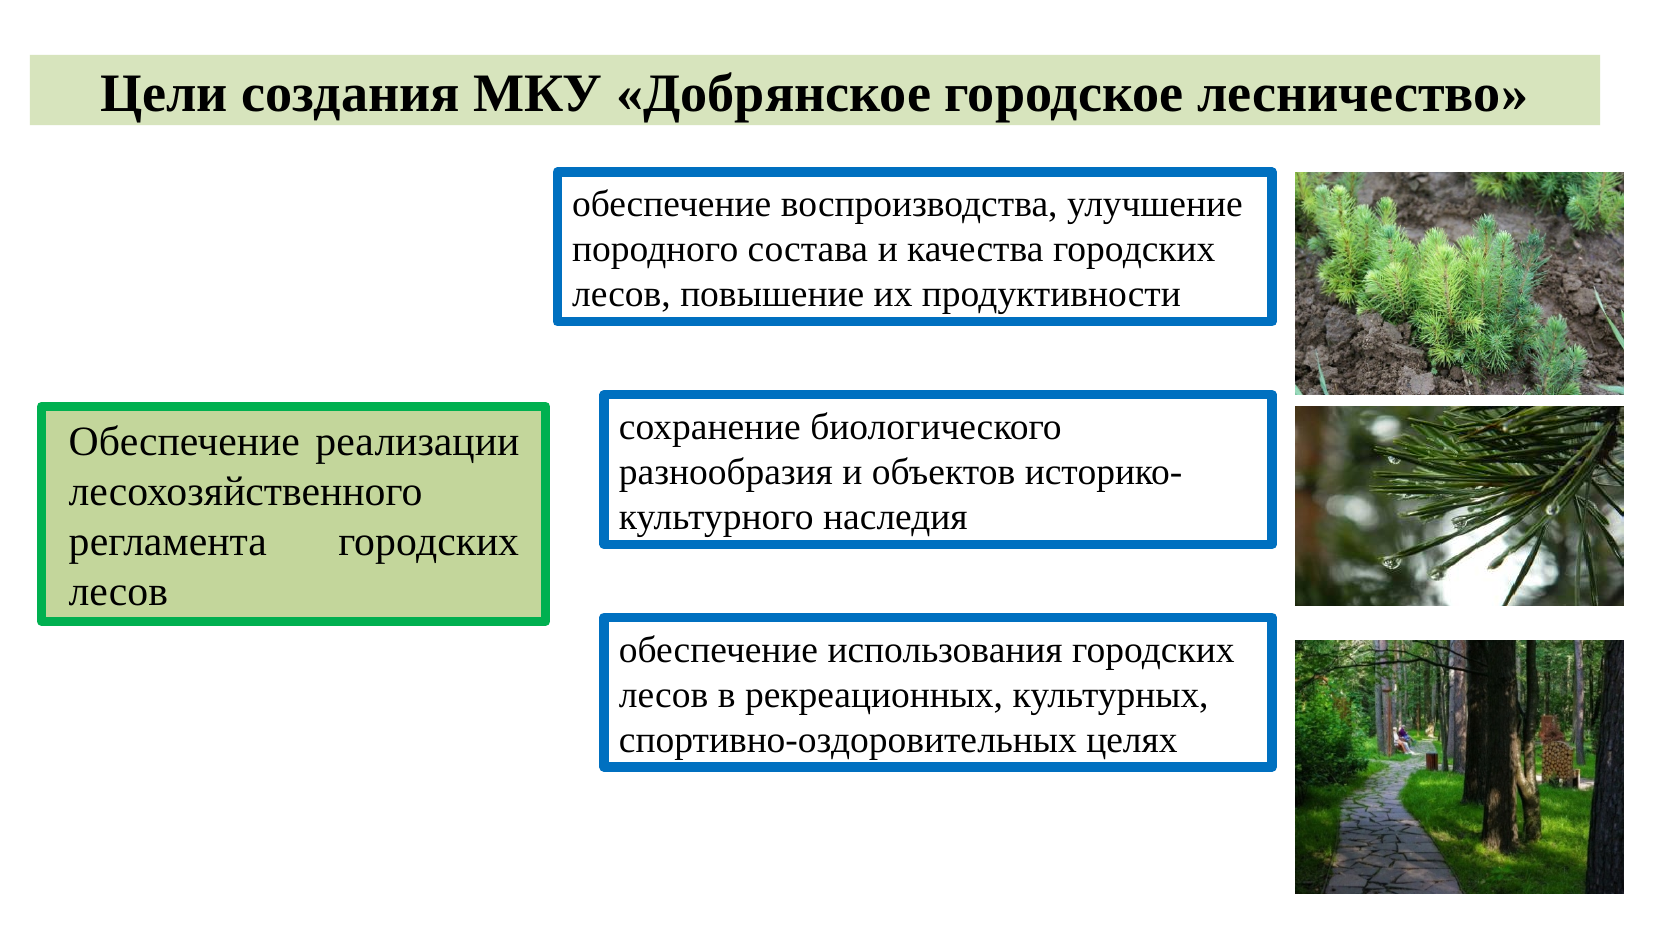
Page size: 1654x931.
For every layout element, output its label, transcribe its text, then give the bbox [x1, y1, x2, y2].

picture [1295, 171, 1624, 395]
text_box обеспечение воспроизводства, улучшение породного состава и качества городских лесов, повышение их продуктивности [557, 172, 1273, 322]
picture [1295, 406, 1624, 606]
text_box сохранение биологического разнообразия и объектов историко-культурного наследия [604, 394, 1273, 545]
text_box обеспечение использования городских лесов в рекреационных, культурных, спортивно-оздоровительных целях [604, 617, 1273, 768]
picture [1295, 640, 1624, 894]
text_box Цели создания МКУ «Добрянское городское лесничество» [29, 54, 1601, 126]
text_box Обеспечение реализации лесохозяйственного регламента городских лесов [41, 406, 546, 622]
